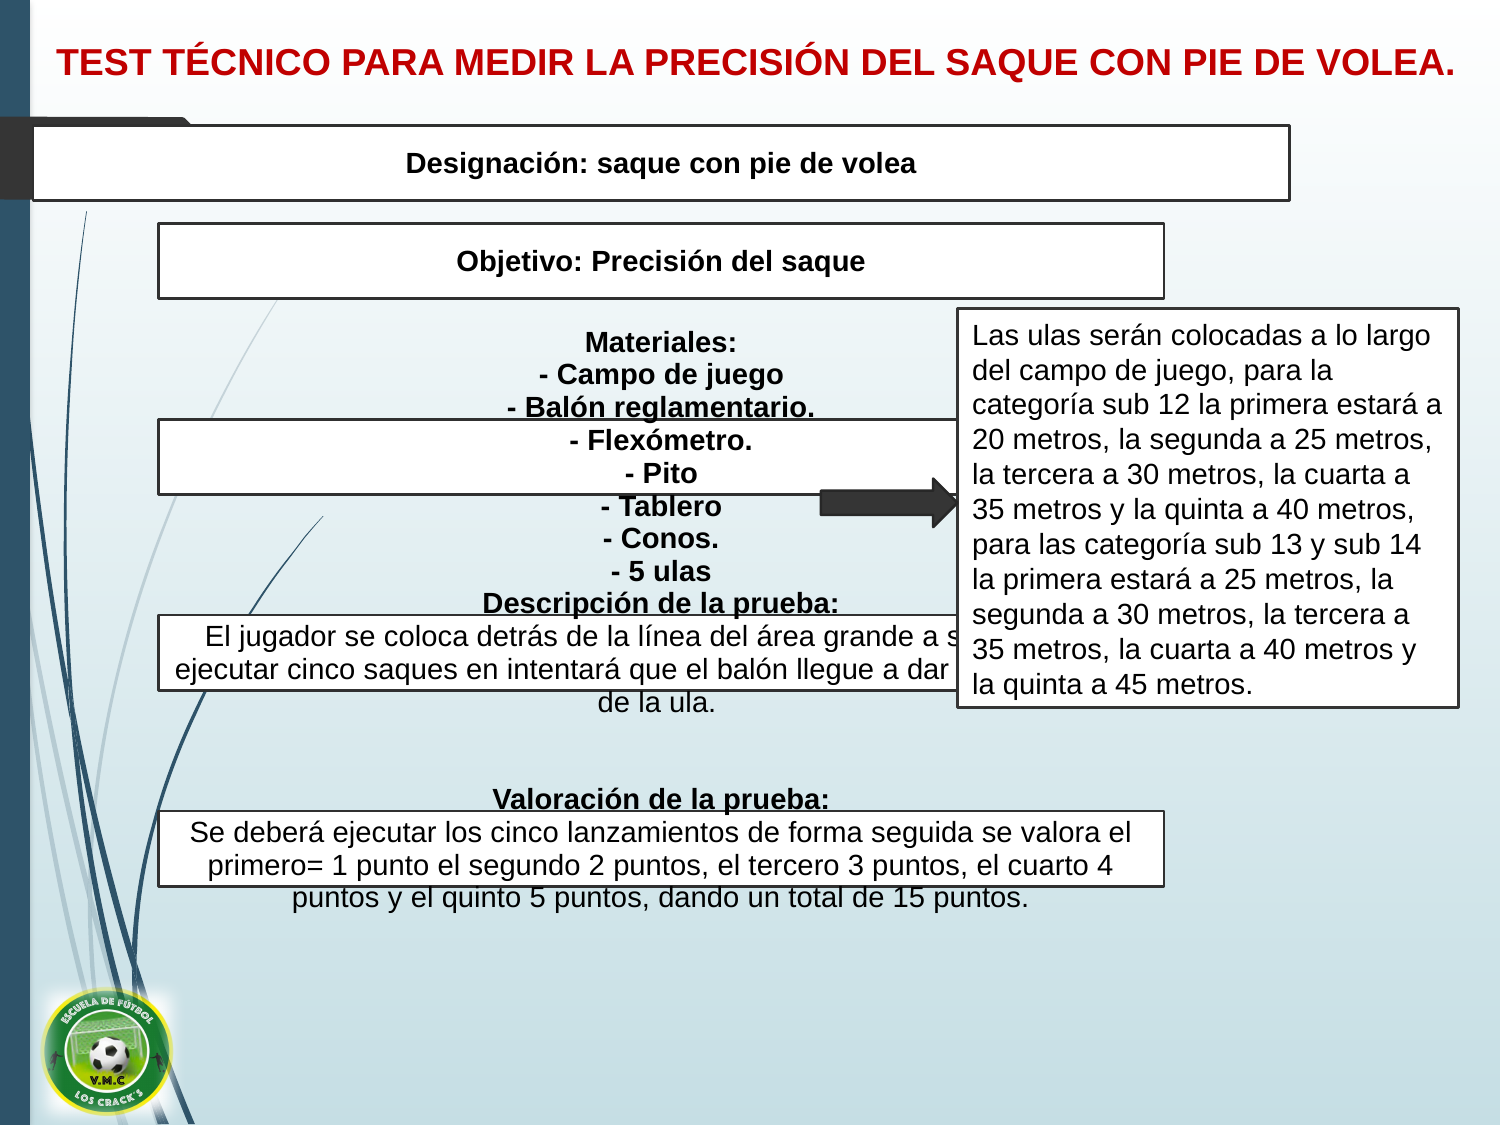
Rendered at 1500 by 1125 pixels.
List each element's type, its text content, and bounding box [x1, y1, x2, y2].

picture [29, 975, 190, 1125]
text_box TEST TÉCNICO PARA MEDIR LA PRECISIÓN DEL SAQUE CON PIE DE VOLEA. [41, 30, 1483, 91]
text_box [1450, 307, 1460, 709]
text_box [0, 125, 1448, 1083]
